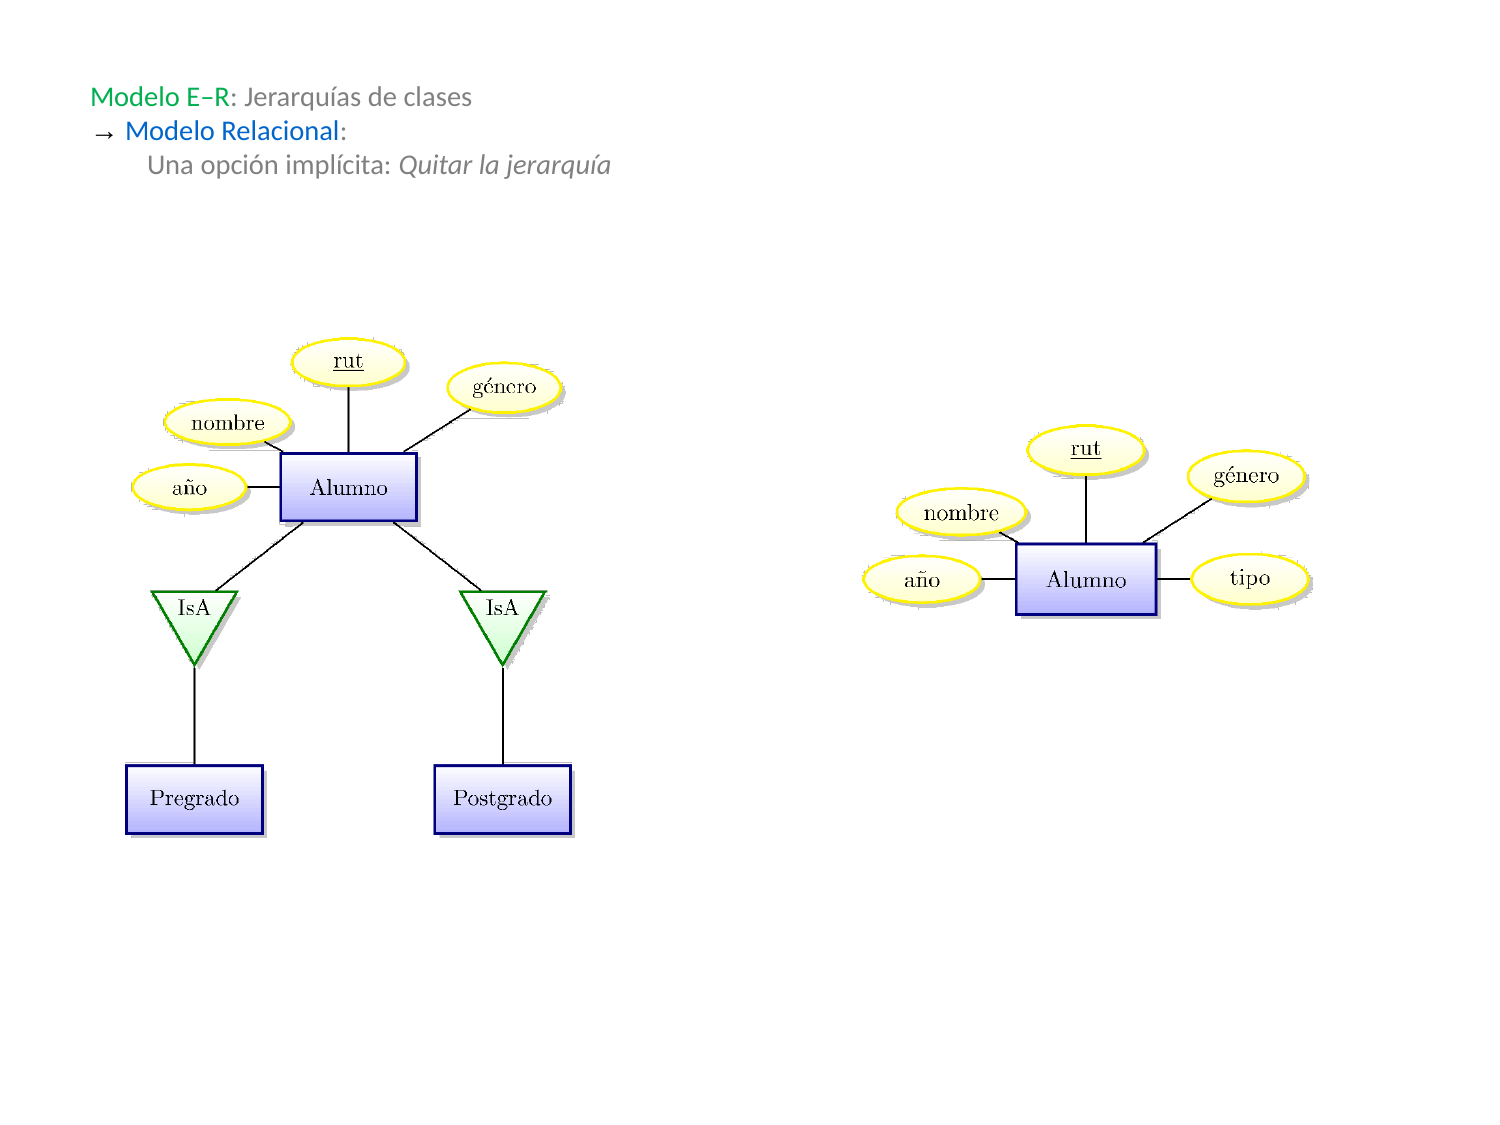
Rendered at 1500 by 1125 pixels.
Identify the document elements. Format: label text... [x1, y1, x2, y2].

title Modelo E–R: Jerarquías de clases → Modelo Relacional: Una opción implícita: Quitar la jerarquía [75, 70, 1425, 188]
picture [124, 337, 576, 839]
picture [862, 424, 1313, 619]
